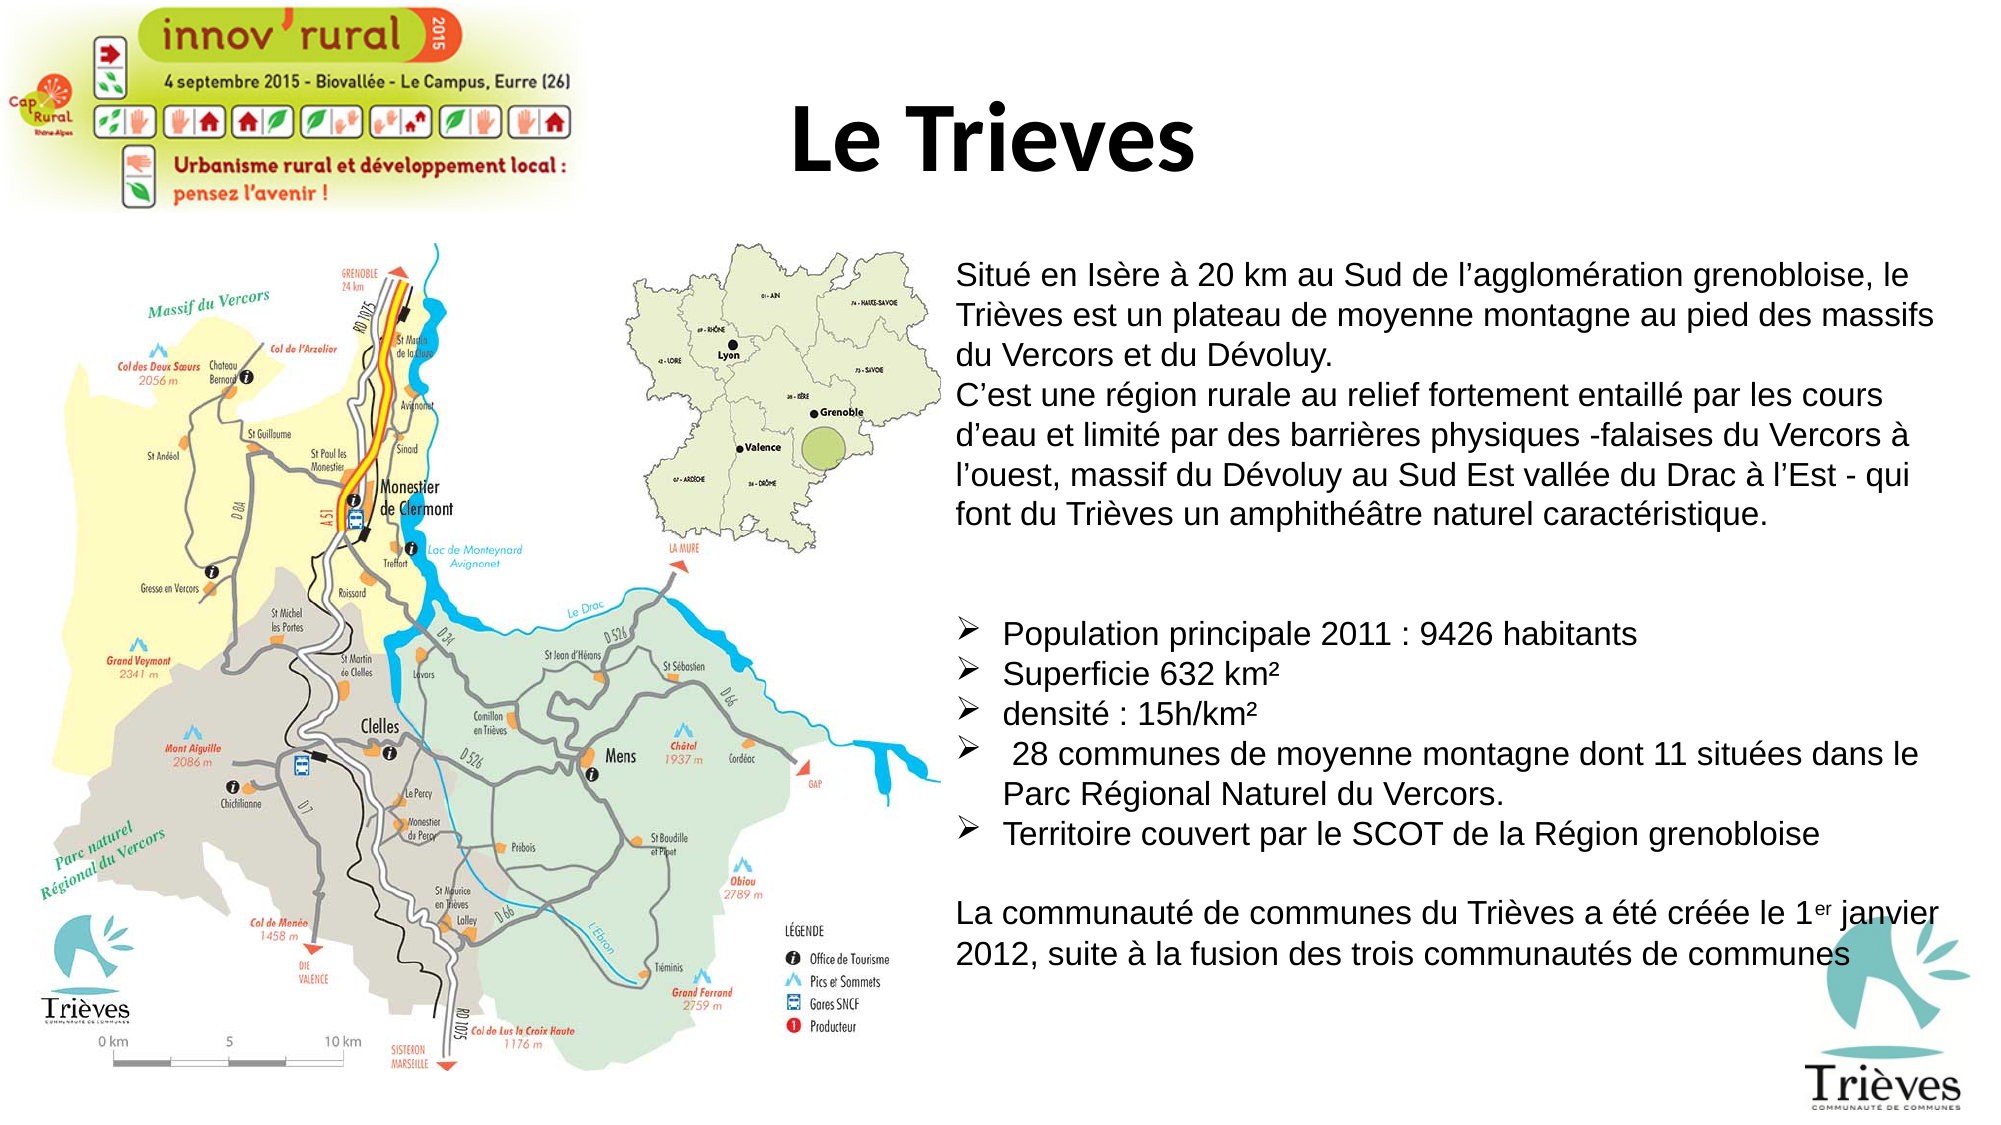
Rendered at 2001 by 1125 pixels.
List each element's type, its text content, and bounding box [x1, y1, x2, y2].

picture [1805, 916, 1971, 1110]
picture [27, 243, 942, 1071]
picture [0, 3, 588, 213]
subtitle Le Trieves [90, 78, 1897, 198]
text_box Situé en Isère à 20 km au Sud de l’agglomération grenobloise, le Trièves est un plateau de moyenne montagne au pied des massifs du Vercors et du Dévoluy. C’est une région rurale au relief fortement entaillé par les cours d’eau et limité par des barrières physiques -falaises du Vercors à l’ouest, massif du Dévoluy au Sud Est vallée du Drac à l’Est - qui font du Trièves un amphithéâtre naturel caractéristique. Population principale 2011 : 9426 habitants Superficie 632 km² densité : 15h/km² 28 communes de moyenne montagne dont 11 situées dans le Parc Régional Naturel du Vercors. Territoire couvert par le SCOT de la Région grenobloise La communauté de communes du Trièves a été créée le 1er janvier 2012, suite à la fusion des trois communautés de communes [944, 245, 1965, 1049]
